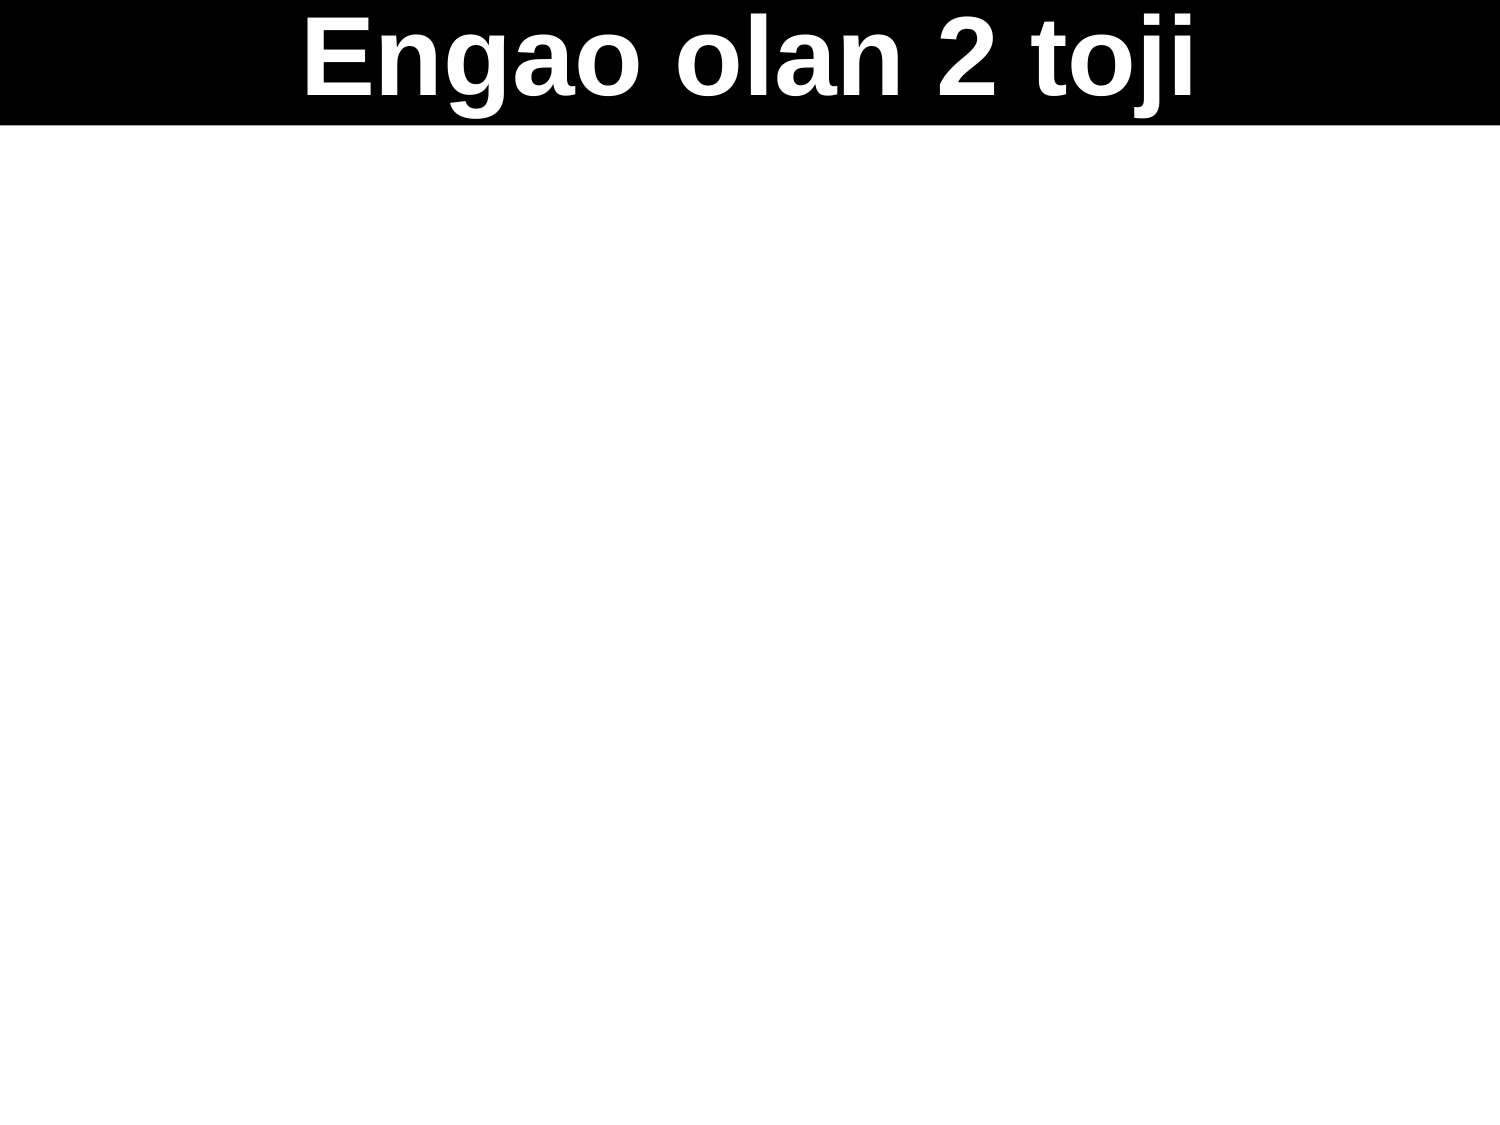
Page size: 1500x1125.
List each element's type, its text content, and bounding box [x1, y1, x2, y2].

picture [0, 125, 1500, 1125]
title Engao olan 2 toji [0, 0, 1500, 124]
